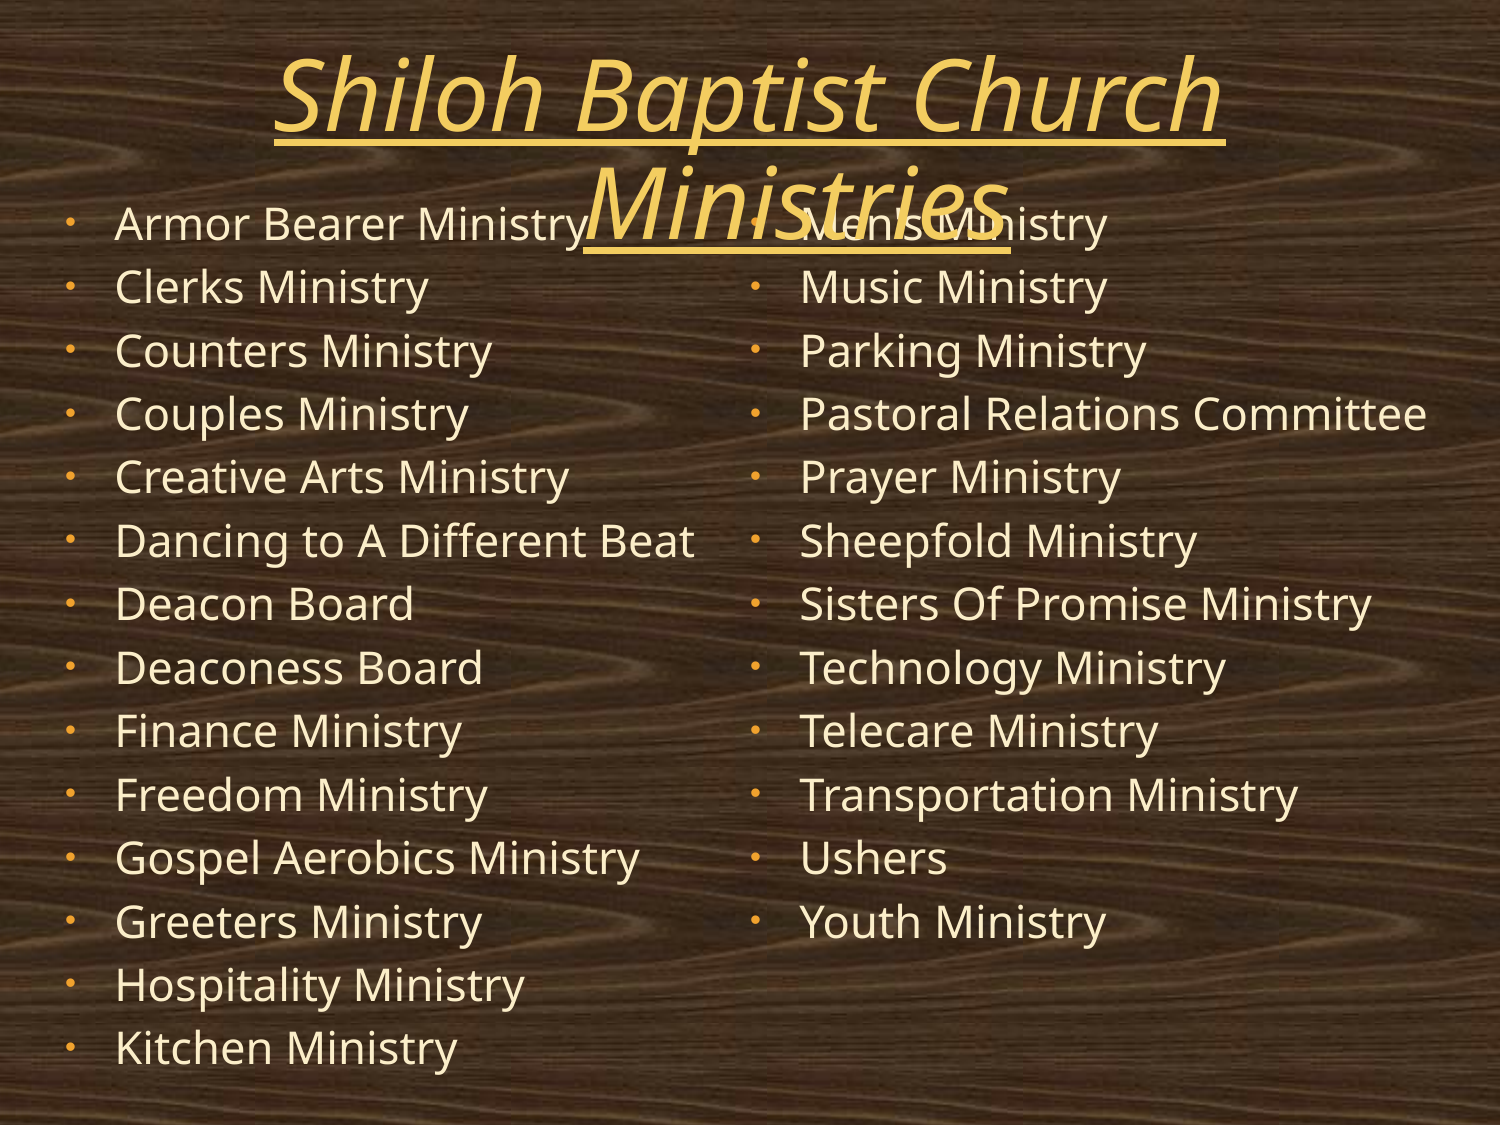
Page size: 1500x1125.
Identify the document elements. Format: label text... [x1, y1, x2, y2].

picture [0, 0, 1500, 1125]
list Armor Bearer Ministry Clerks Ministry Counters Ministry Couples Ministry Creative Arts Ministry Dancing to A Different Beat Deacon Board Deaconess Board Finance Ministry Freedom Ministry Gospel Aerobics Ministry Greeters Ministry Hospitality Ministry Kitchen Ministry Men's Ministry Music Ministry Parking Ministry Pastoral Relations Committee Prayer Ministry Sheepfold Ministry Sisters Of Promise Ministry Technology Ministry Telecare Ministry Transportation Ministry Ushers Youth Ministry [49, 187, 1451, 1088]
text_box Shiloh Baptist Church Ministries [50, 37, 1450, 163]
